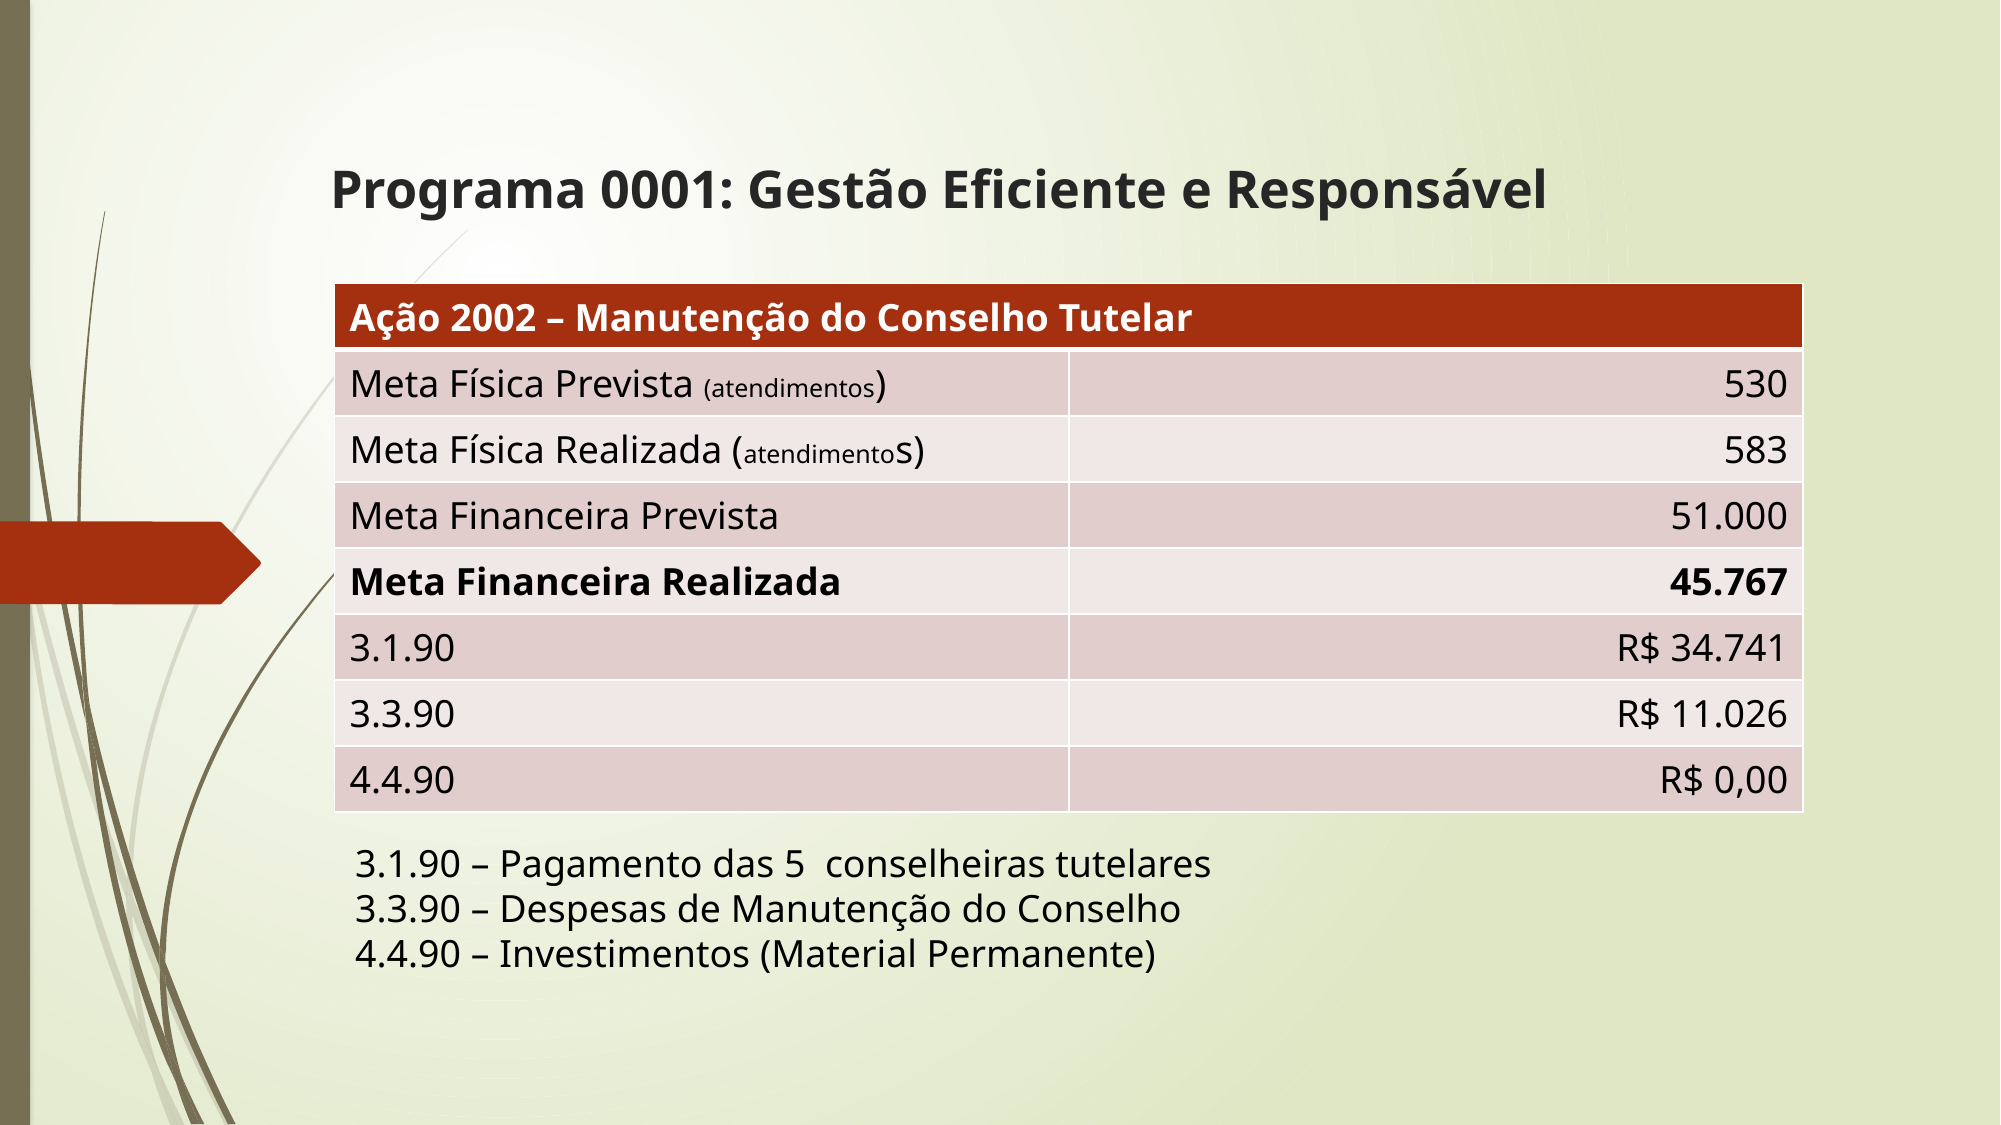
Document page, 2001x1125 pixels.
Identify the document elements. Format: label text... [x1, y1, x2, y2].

title Programa 0001: Gestão Eficiente e Responsável [315, 126, 1778, 227]
table_cell 3.1.90 [335, 615, 1068, 679]
table_cell R$ 34.741 [1070, 615, 1802, 679]
table_cell 4.4.90 [335, 747, 1068, 811]
table_cell Meta Física Prevista (atendimentos) [335, 352, 1068, 415]
table_cell Meta Financeira Realizada [335, 549, 1068, 613]
table_cell Meta Física Realizada (atendimentos) [335, 417, 1068, 481]
table_cell 45.767 [1070, 549, 1802, 613]
table_cell R$ 0,00 [1070, 747, 1802, 811]
text_box 3.1.90 – Pagamento das 5 conselheiras tutelares 3.3.90 – Despesas de Manutenção do Conselho 4.4.90 – Investimentos (Material Permanente) [340, 832, 1802, 1028]
table_cell 530 [1070, 352, 1802, 415]
table_cell 3.3.90 [335, 681, 1068, 745]
table_cell 51.000 [1070, 483, 1802, 547]
table_cell Meta Financeira Prevista [335, 483, 1068, 547]
table_header Ação 2002 – Manutenção do Conselho Tutelar [335, 284, 1802, 347]
table_cell R$ 11.026 [1070, 681, 1802, 745]
table_cell 583 [1070, 417, 1802, 481]
